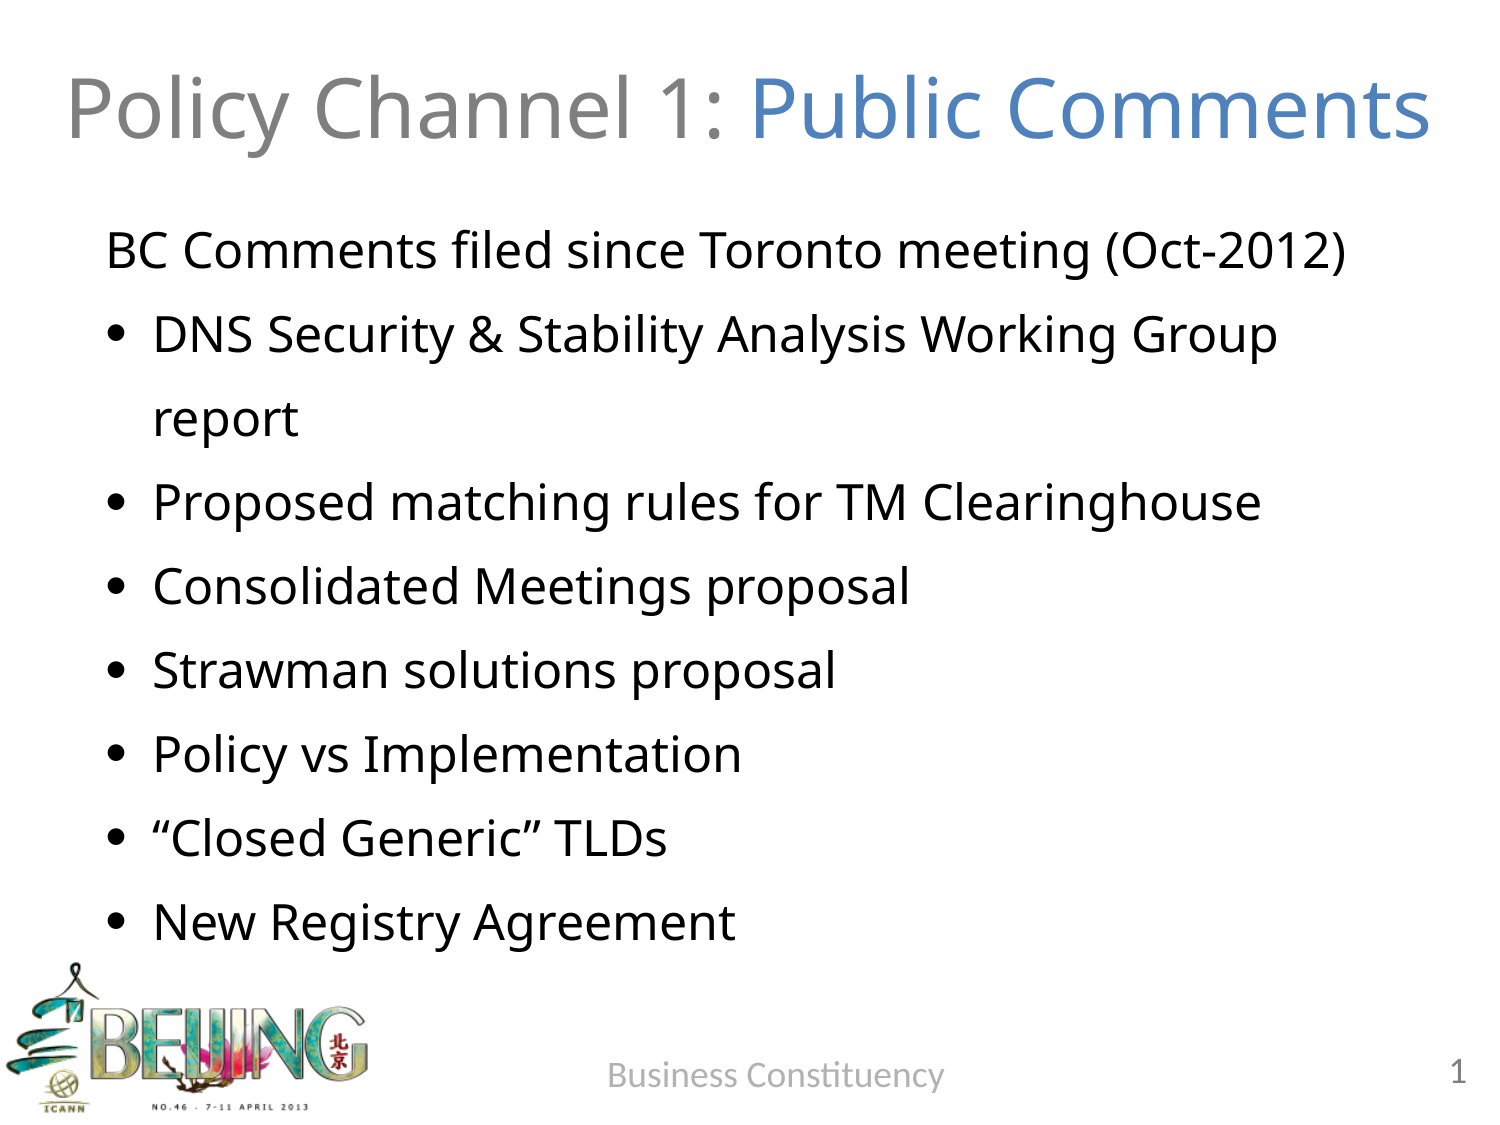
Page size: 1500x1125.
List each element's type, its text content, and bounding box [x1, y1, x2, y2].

text_box Policy Channel 1: Public Comments [50, 24, 1450, 163]
text_box BC Comments filed since Toronto meeting (Oct-2012) DNS Security & Stability Analysis Working Group report Proposed matching rules for TM Clearinghouse Consolidated Meetings proposal Strawman solutions proposal Policy vs Implementation “Closed Generic” TLDs New Registry Agreement [90, 187, 1400, 1125]
slide_number 1 [1400, 1038, 1483, 1099]
picture [0, 955, 90, 1125]
footer Business Constituency [538, 1042, 1014, 1103]
